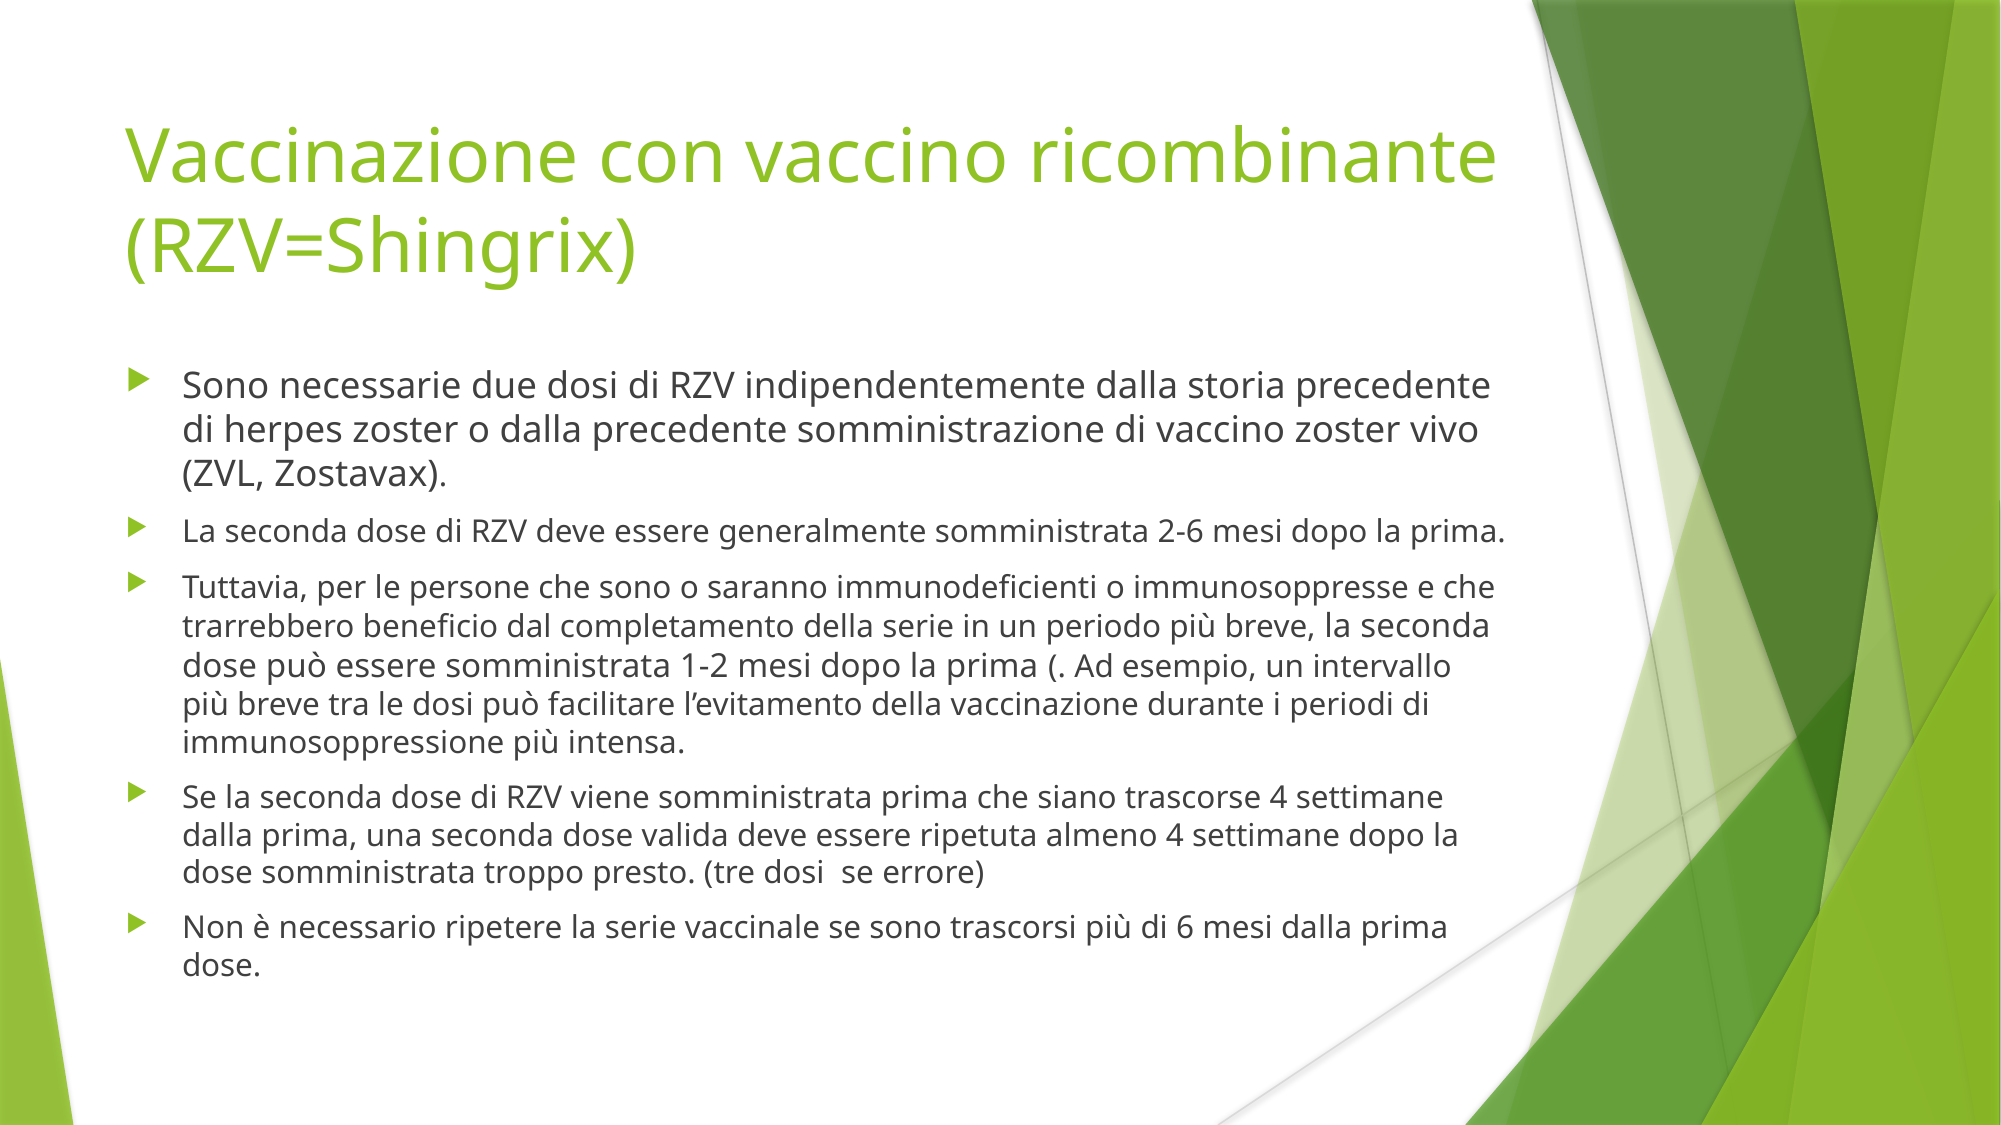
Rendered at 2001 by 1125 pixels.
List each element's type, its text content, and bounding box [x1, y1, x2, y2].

list Sono necessarie due dosi di RZV indipendentemente dalla storia precedente di herpes zoster o dalla precedente somministrazione di vaccino zoster vivo (ZVL, Zostavax). La seconda dose di RZV deve essere generalmente somministrata 2-6 mesi dopo la prima. Tuttavia, per le persone che sono o saranno immunodeficienti o immunosoppresse e che trarrebbero beneficio dal completamento della serie in un periodo più breve, la seconda dose può essere somministrata 1-2 mesi dopo la prima (. Ad esempio, un intervallo più breve tra le dosi può facilitare l’evitamento della vaccinazione durante i periodi di immunosoppressione più intensa. Se la seconda dose di RZV viene somministrata prima che siano trascorse 4 settimane dalla prima, una seconda dose valida deve essere ripetuta almeno 4 settimane dopo la dose somministrata troppo presto. (tre dosi se errore) Non è necessario ripetere la serie vaccinale se sono trascorsi più di 6 mesi dalla prima dose. [111, 354, 1522, 991]
title Vaccinazione con vaccino ricombinante (RZV=Shingrix) [111, 99, 1522, 317]
